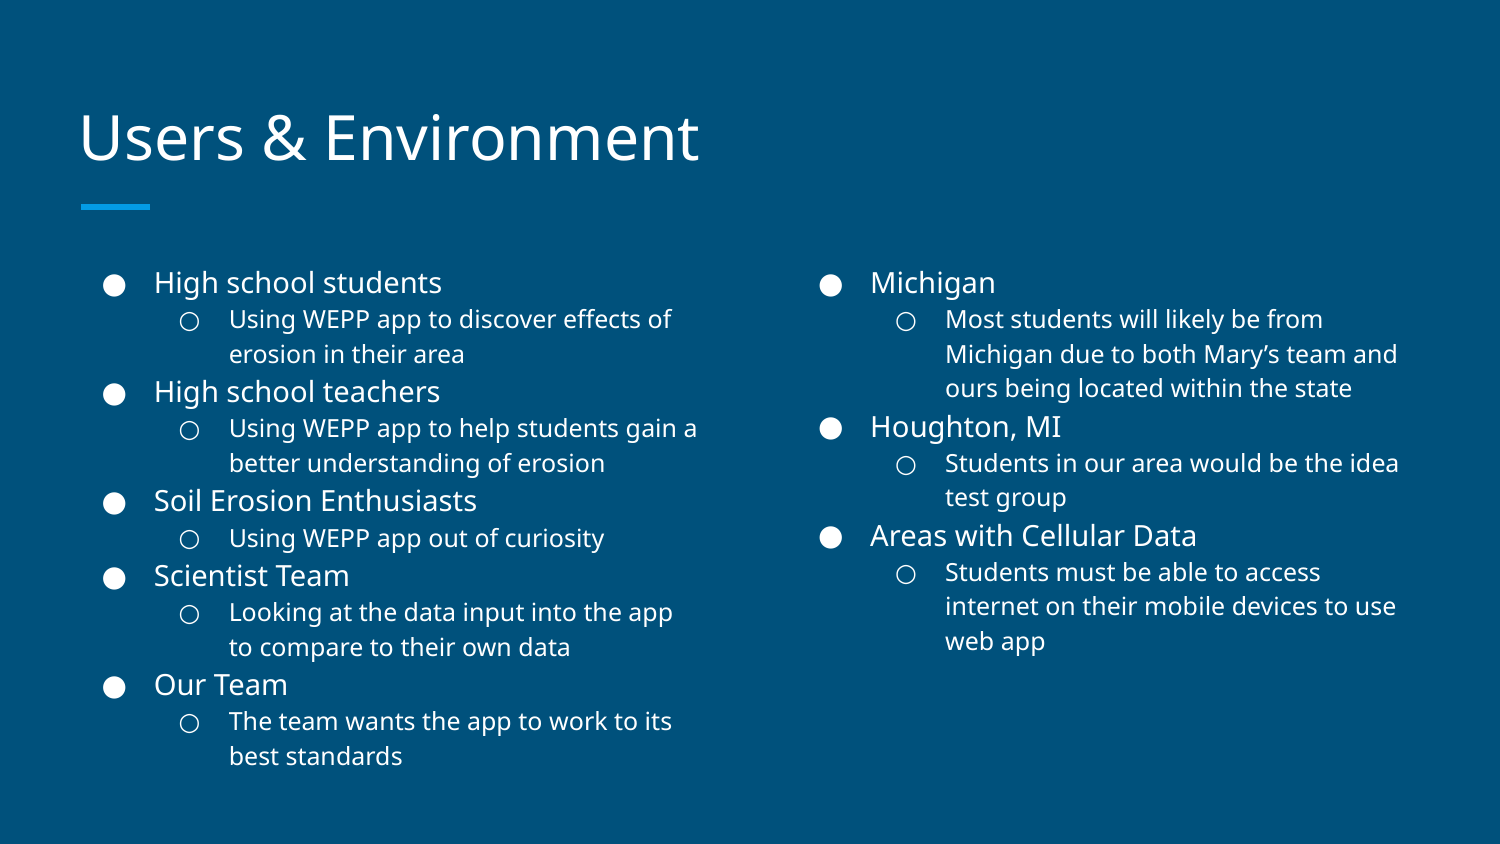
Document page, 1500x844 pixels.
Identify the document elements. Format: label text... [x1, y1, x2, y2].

picture [299, 752, 305, 764]
picture [231, 750, 239, 764]
picture [327, 752, 333, 764]
list Michigan Most students will likely be from Michigan due to both Mary’s team and ours being located within the state Houghton, MI Students in our area would be the idea test group Areas with Cellular Data Students must be able to access internet on their mobile devices to use web app [780, 244, 1437, 750]
picture [272, 750, 278, 763]
picture [246, 754, 256, 761]
title Users & Environment [63, 75, 1437, 188]
list High school students Using WEPP app to discover effects of erosion in their area High school teachers Using WEPP app to help students gain a better understanding of erosion Soil Erosion Enthusiasts Using WEPP app out of curiosity Scientist Team Looking at the data input into the app to compare to their own data Our Team The team wants the app to work to its best standards [63, 244, 720, 750]
